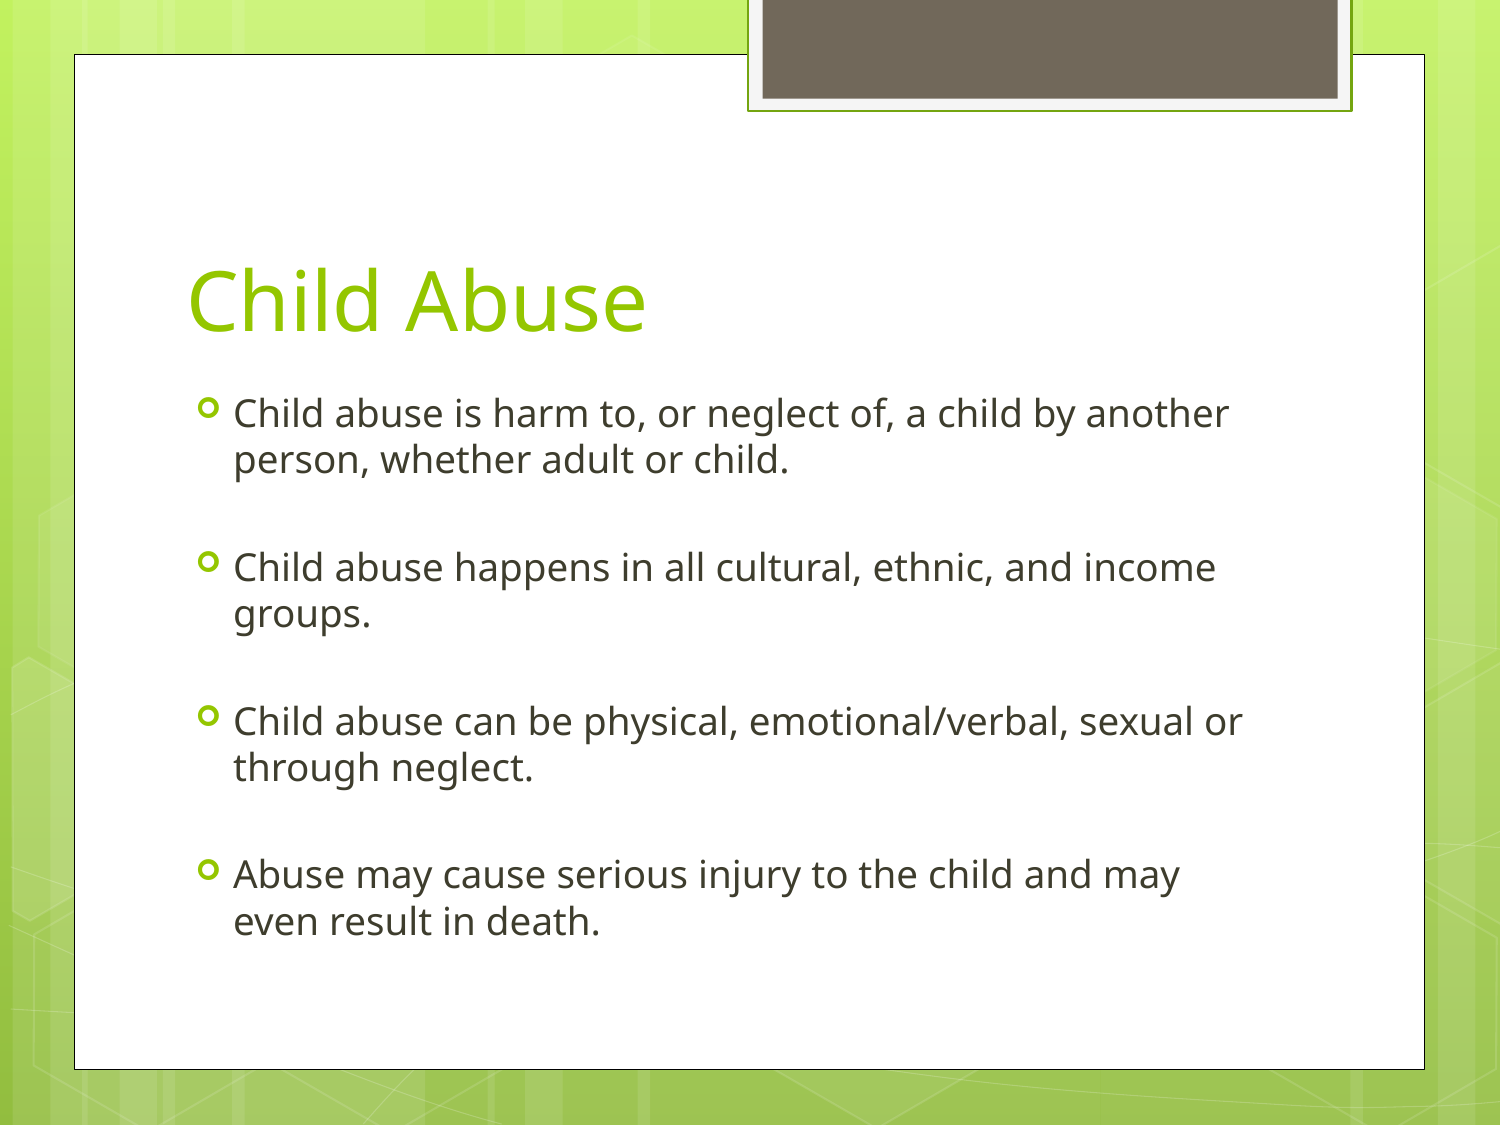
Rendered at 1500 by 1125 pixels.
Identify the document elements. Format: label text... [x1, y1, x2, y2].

title Child Abuse [171, 168, 1324, 357]
list Child abuse is harm to, or neglect of, a child by another person, whether adult or child. Child abuse happens in all cultural, ethnic, and income groups. Child abuse can be physical, emotional/verbal, sexual or through neglect. Abuse may cause serious injury to the child and may even result in death. [171, 381, 1283, 957]
